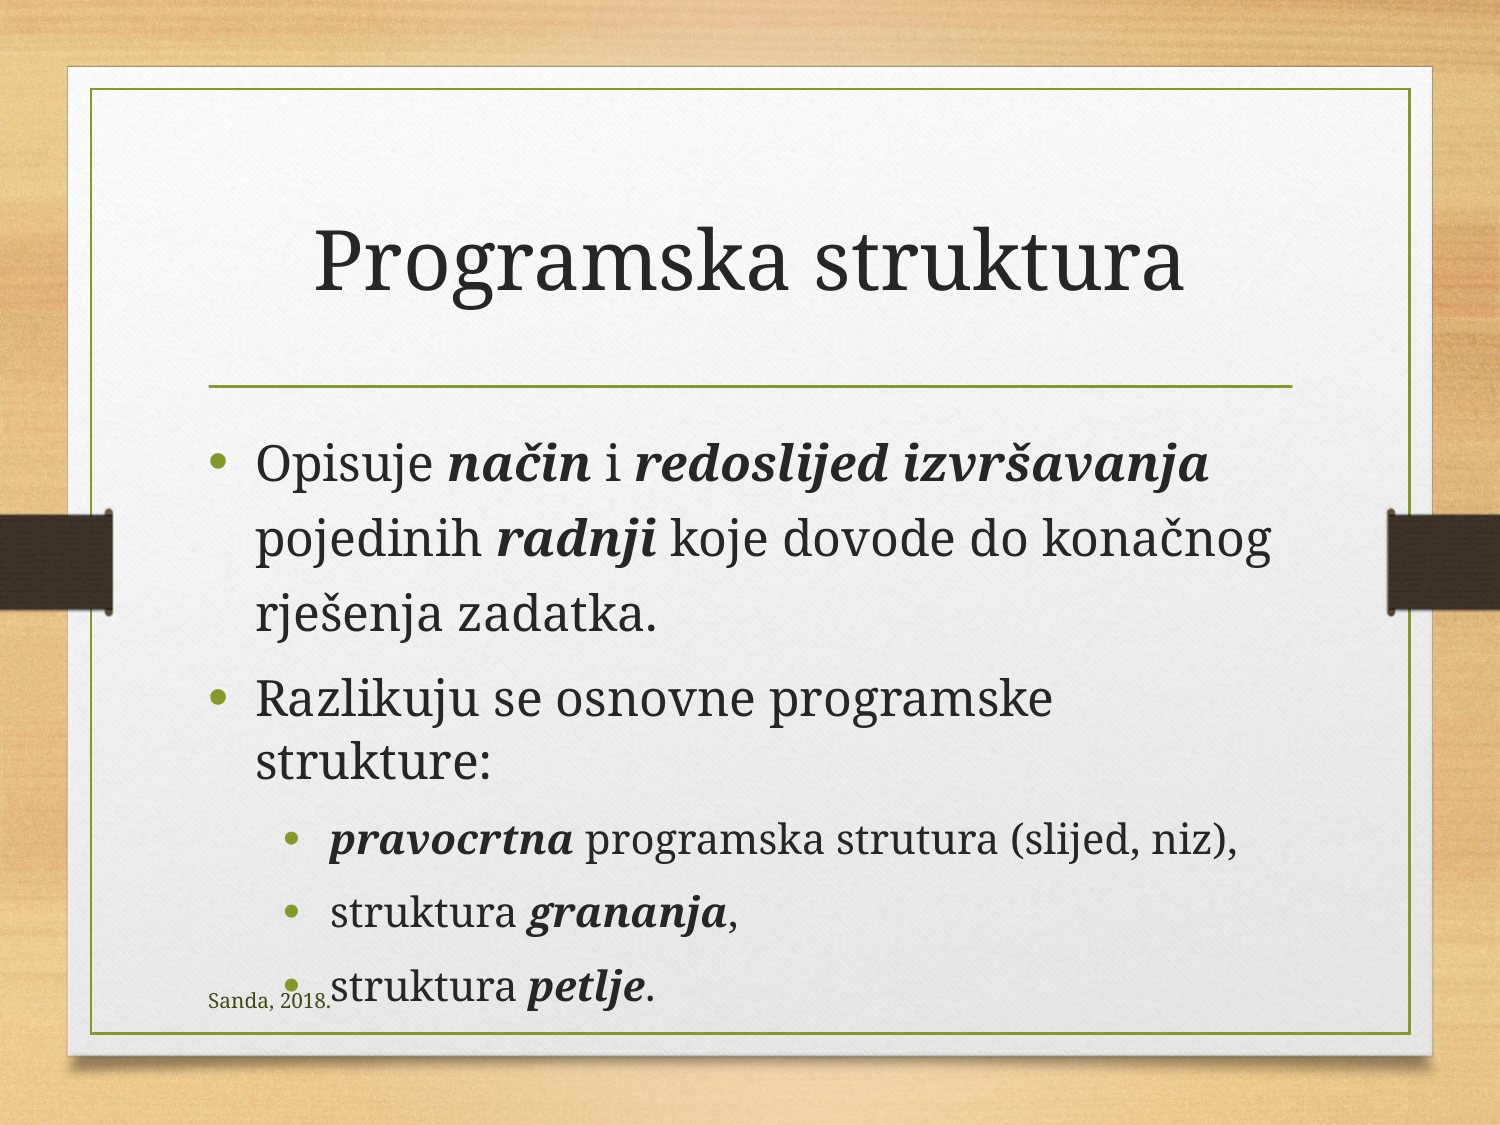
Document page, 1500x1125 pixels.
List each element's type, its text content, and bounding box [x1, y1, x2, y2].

footer Sanda, 2018. [193, 977, 1031, 1024]
title Programska struktura [193, 150, 1309, 365]
picture [0, 0, 1500, 1125]
list Opisuje način i redoslijed izvršavanja pojedinih radnji koje dovode do konačnog rješenja zadatka. Razlikuju se osnovne programske strukture: pravocrtna programska strutura (slijed, niz), struktura grananja, struktura petlje. [193, 408, 1309, 974]
